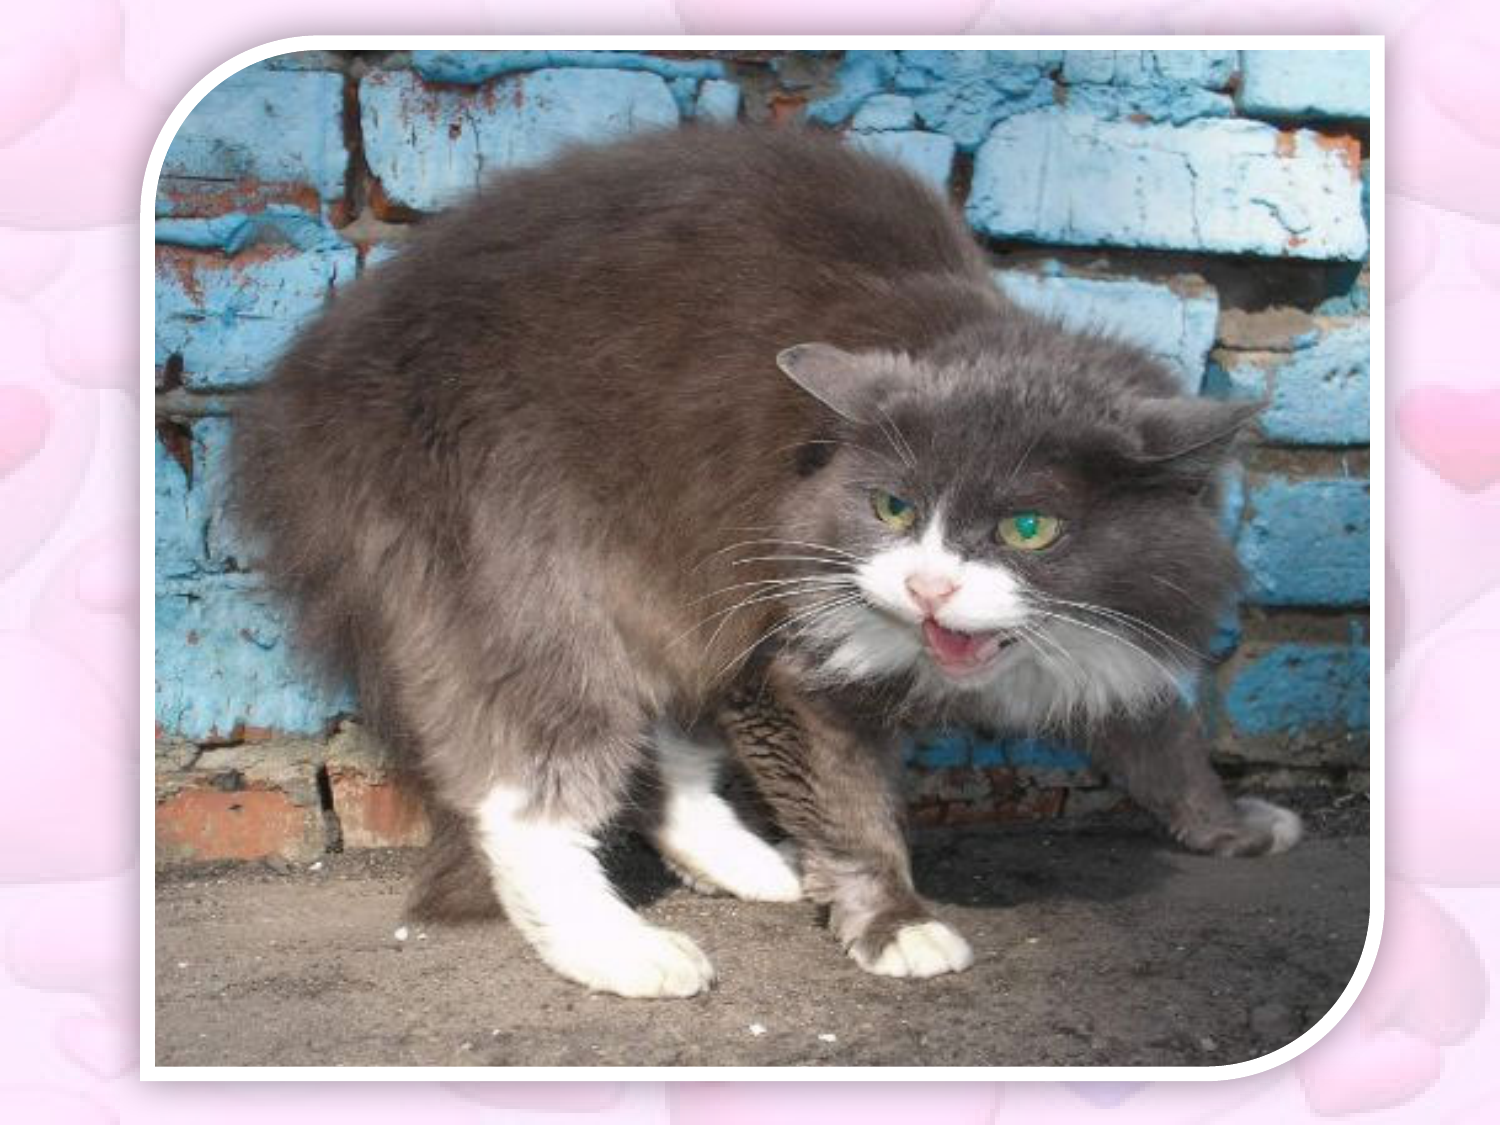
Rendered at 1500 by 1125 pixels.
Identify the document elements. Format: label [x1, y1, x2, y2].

picture [147, 42, 1378, 1075]
